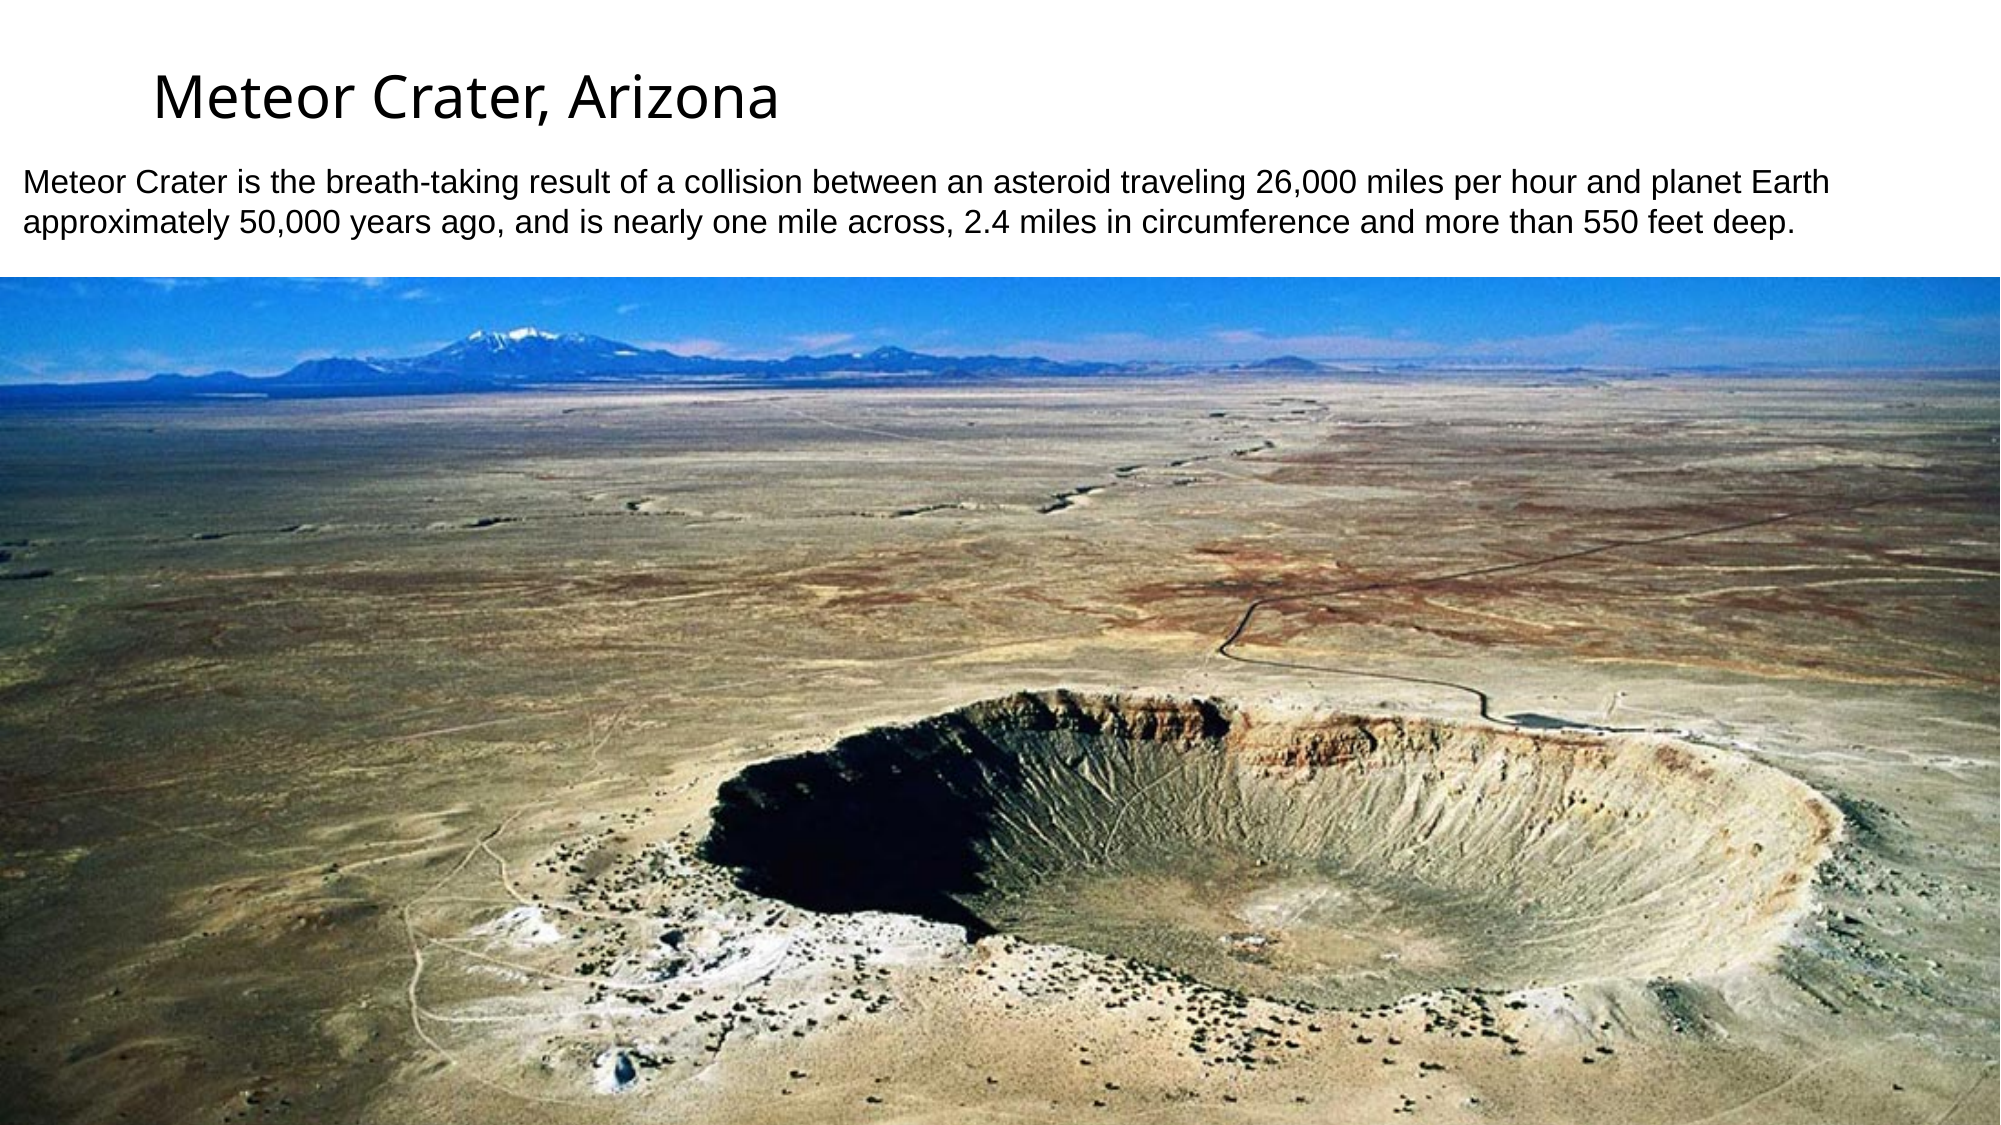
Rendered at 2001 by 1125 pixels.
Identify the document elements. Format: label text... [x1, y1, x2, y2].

title Meteor Crater, Arizona [137, 59, 1863, 140]
picture [0, 277, 2000, 1125]
text_box Meteor Crater is the breath-taking result of a collision between an asteroid traveling 26,000 miles per hour and planet Earth approximately 50,000 years ago, and is nearly one mile across, 2.4 miles in circumference and more than 550 feet deep. [22, 160, 1936, 241]
